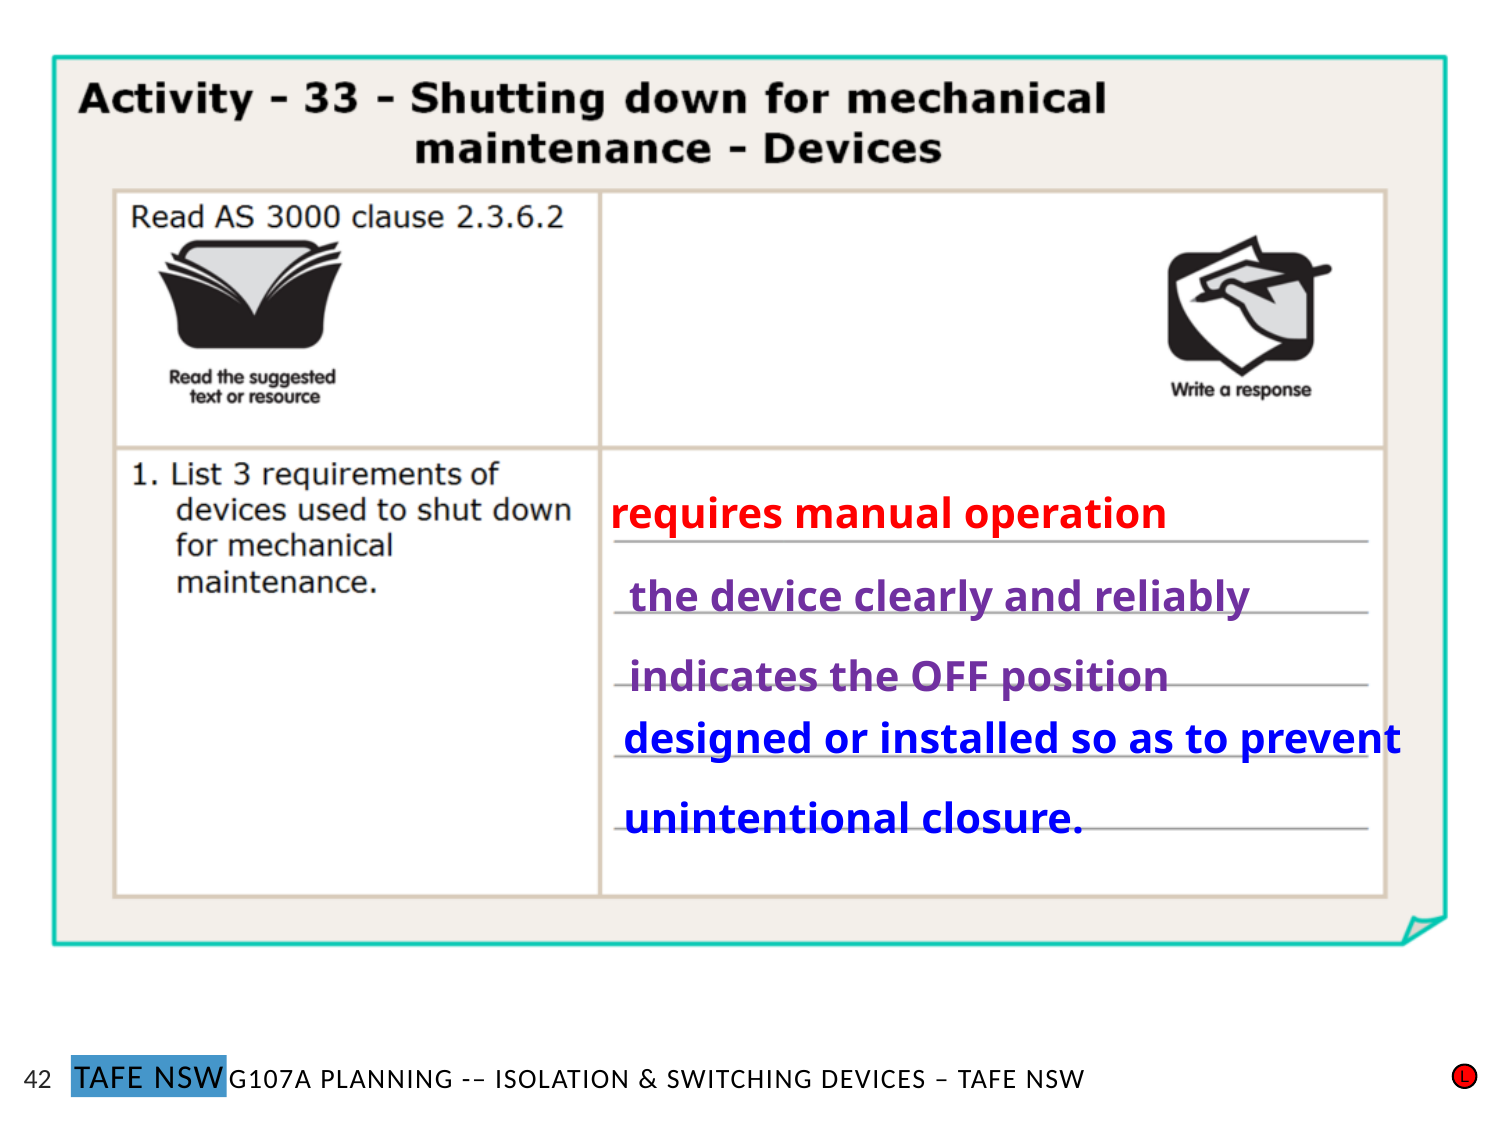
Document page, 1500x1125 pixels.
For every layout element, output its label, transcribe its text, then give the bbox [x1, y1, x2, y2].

text_box L [1452, 1064, 1477, 1088]
slide_number 42 [23, 1058, 95, 1094]
picture [46, 48, 1456, 956]
